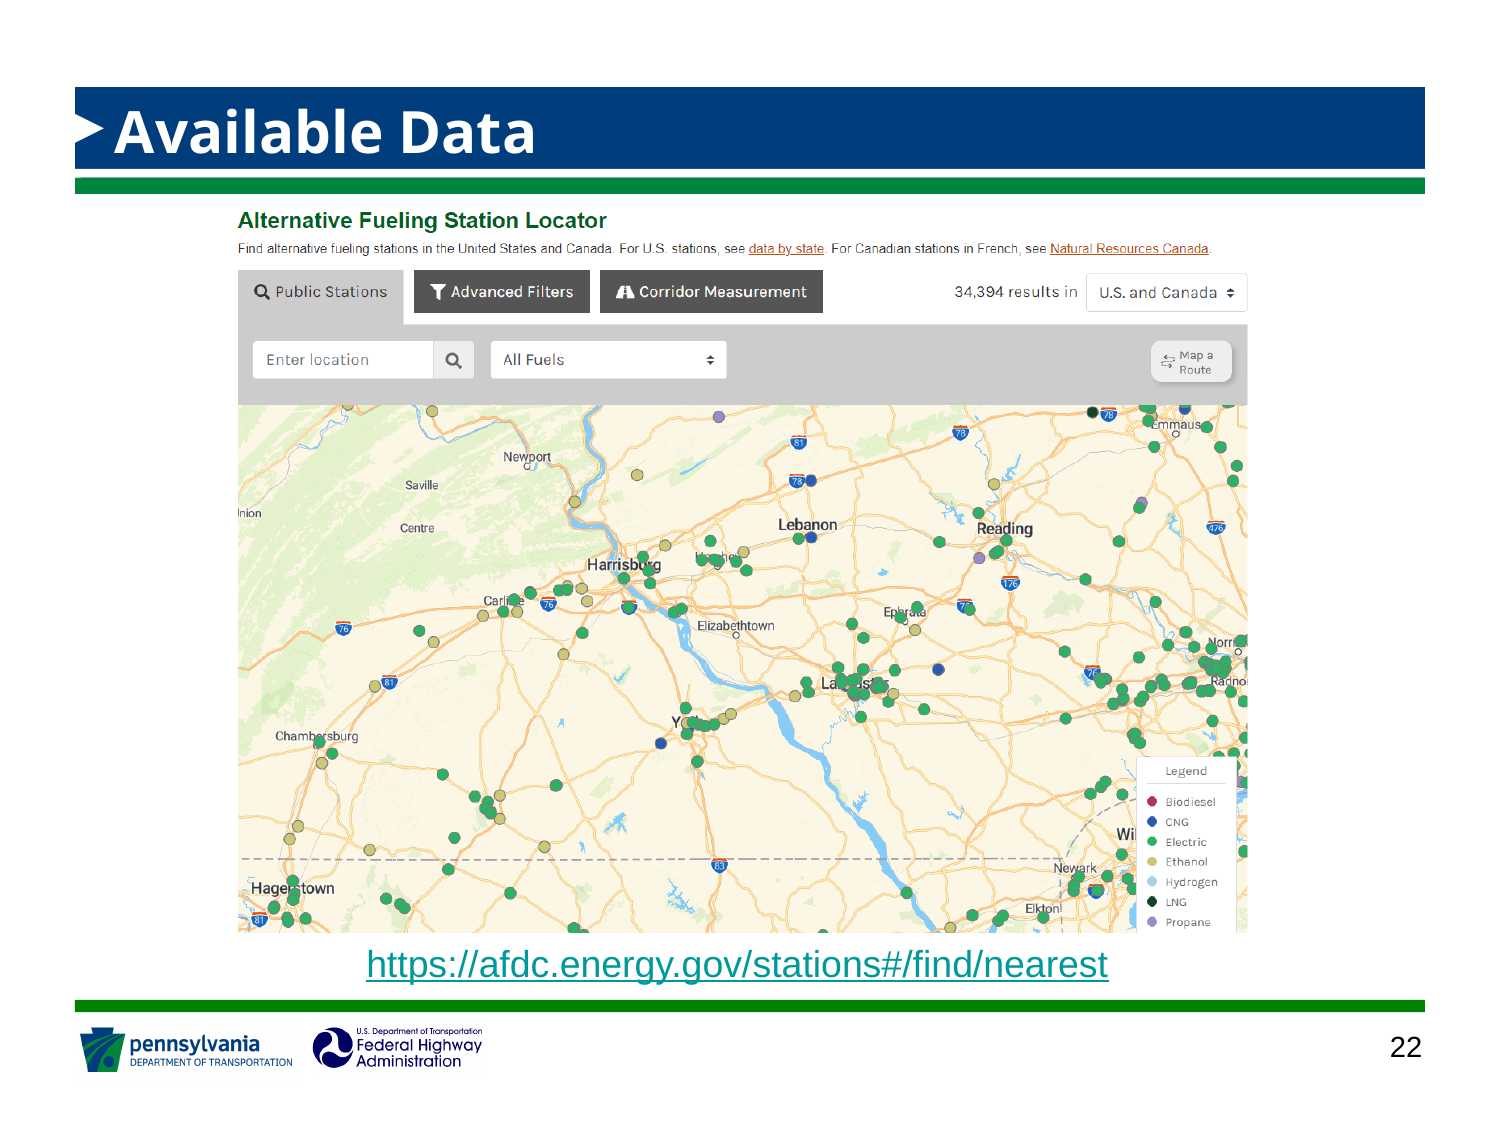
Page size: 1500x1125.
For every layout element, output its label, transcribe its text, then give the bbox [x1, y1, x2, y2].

text_box https://afdc.energy.gov/stations#/find/nearest [62, 932, 1413, 993]
picture [75, 1022, 300, 1081]
picture [312, 1020, 482, 1078]
picture [211, 210, 1289, 933]
title Available Data [99, 87, 1450, 238]
picture [75, 87, 99, 194]
slide_number 22 [1349, 1020, 1438, 1073]
